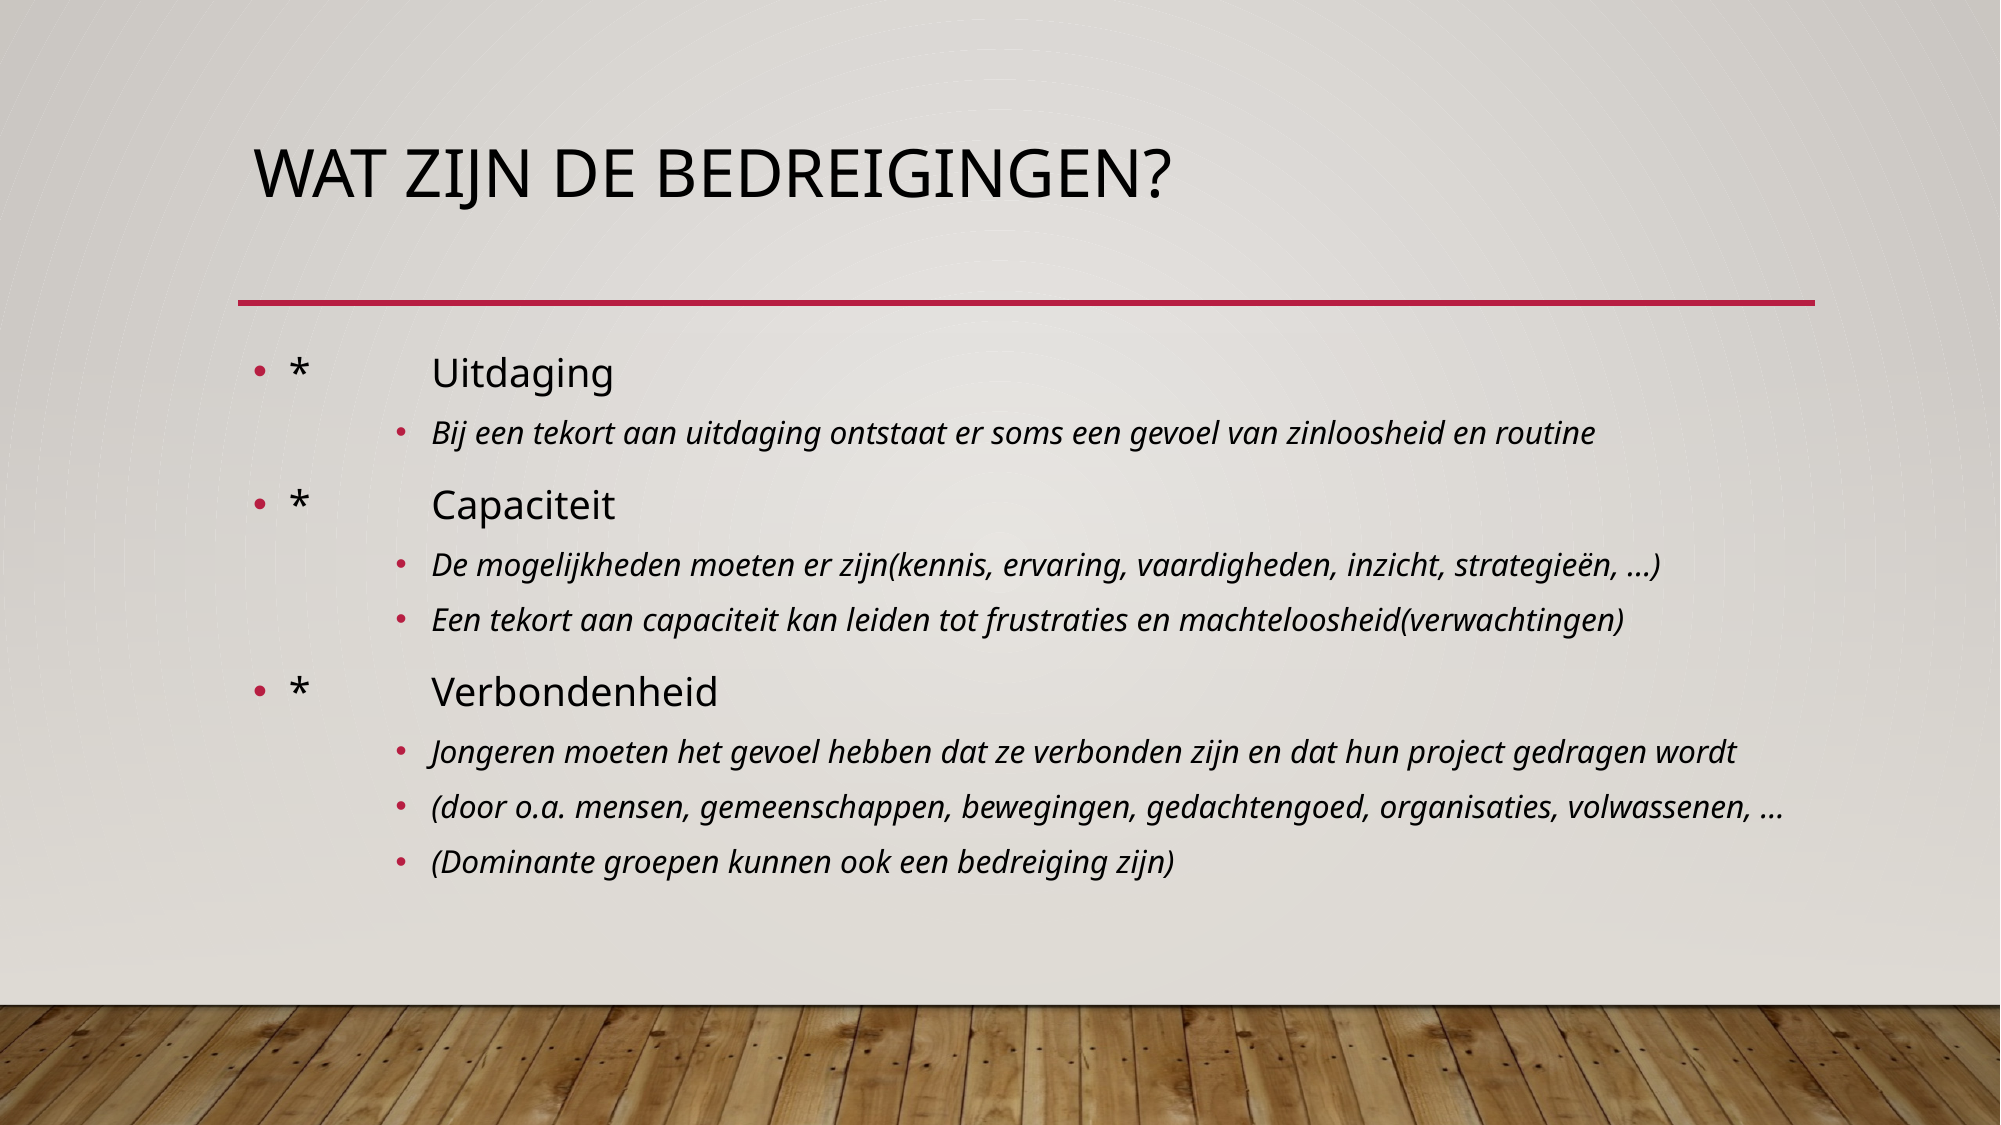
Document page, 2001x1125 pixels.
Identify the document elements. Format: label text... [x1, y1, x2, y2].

picture [0, 1005, 2000, 1125]
list * Uitdaging Bij een tekort aan uitdaging ontstaat er soms een gevoel van zinloosheid en routine * Capaciteit De mogelijkheden moeten er zijn(kennis, ervaring, vaardigheden, inzicht, strategieën, …) Een tekort aan capaciteit kan leiden tot frustraties en machteloosheid(verwachtingen) * Verbondenheid Jongeren moeten het gevoel hebben dat ze verbonden zijn en dat hun project gedragen wordt (door o.a. mensen, gemeenschappen, bewegingen, gedachtengoed, organisaties, volwassenen, … (Dominante groepen kunnen ook een bedreiging zijn) [238, 330, 1814, 897]
title Wat zijn de bedreigingen? [238, 131, 1814, 305]
